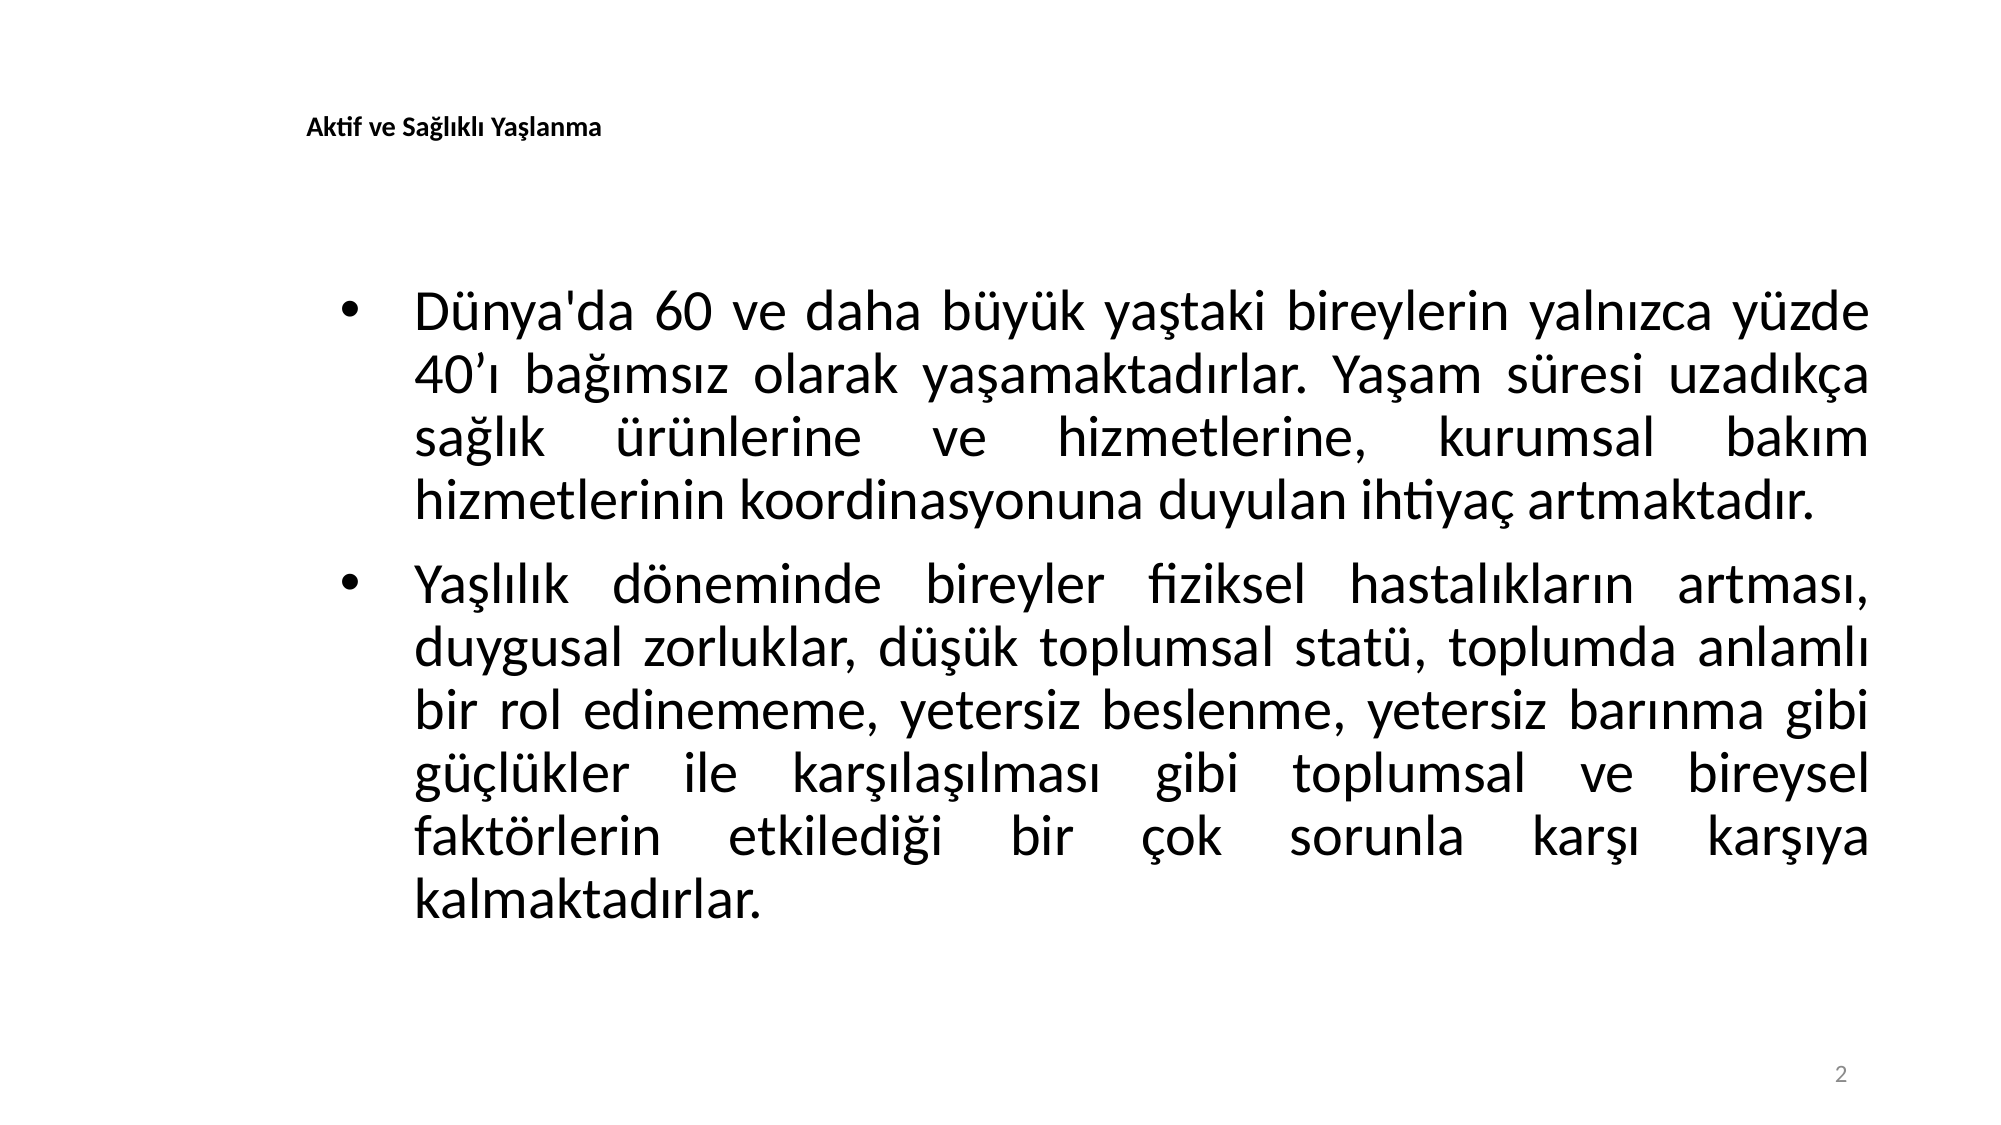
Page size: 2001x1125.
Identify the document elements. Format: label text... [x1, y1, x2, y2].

slide_number 2 [1412, 1042, 1863, 1103]
title Aktif ve Sağlıklı Yaşlanma [291, 76, 1913, 183]
list Dünya'da 60 ve daha büyük yaştaki bireylerin yalnızca yüzde 40’ı bağımsız olarak yaşamaktadırlar. Yaşam süresi uzadıkça sağlık ürünlerine ve hizmetlerine, kurumsal bakım hizmetlerinin koordinasyonuna duyulan ihtiyaç artmaktadır. Yaşlılık döneminde bireyler fiziksel hastalıkların artması, duygusal zorluklar, düşük toplumsal statü, toplumda anlamlı bir rol edinememe, yetersiz beslenme, yetersiz barınma gibi güçlükler ile karşılaşılması gibi toplumsal ve bireysel faktörlerin etkilediği bir çok sorunla karşı karşıya kalmaktadırlar. [291, 182, 1886, 1035]
